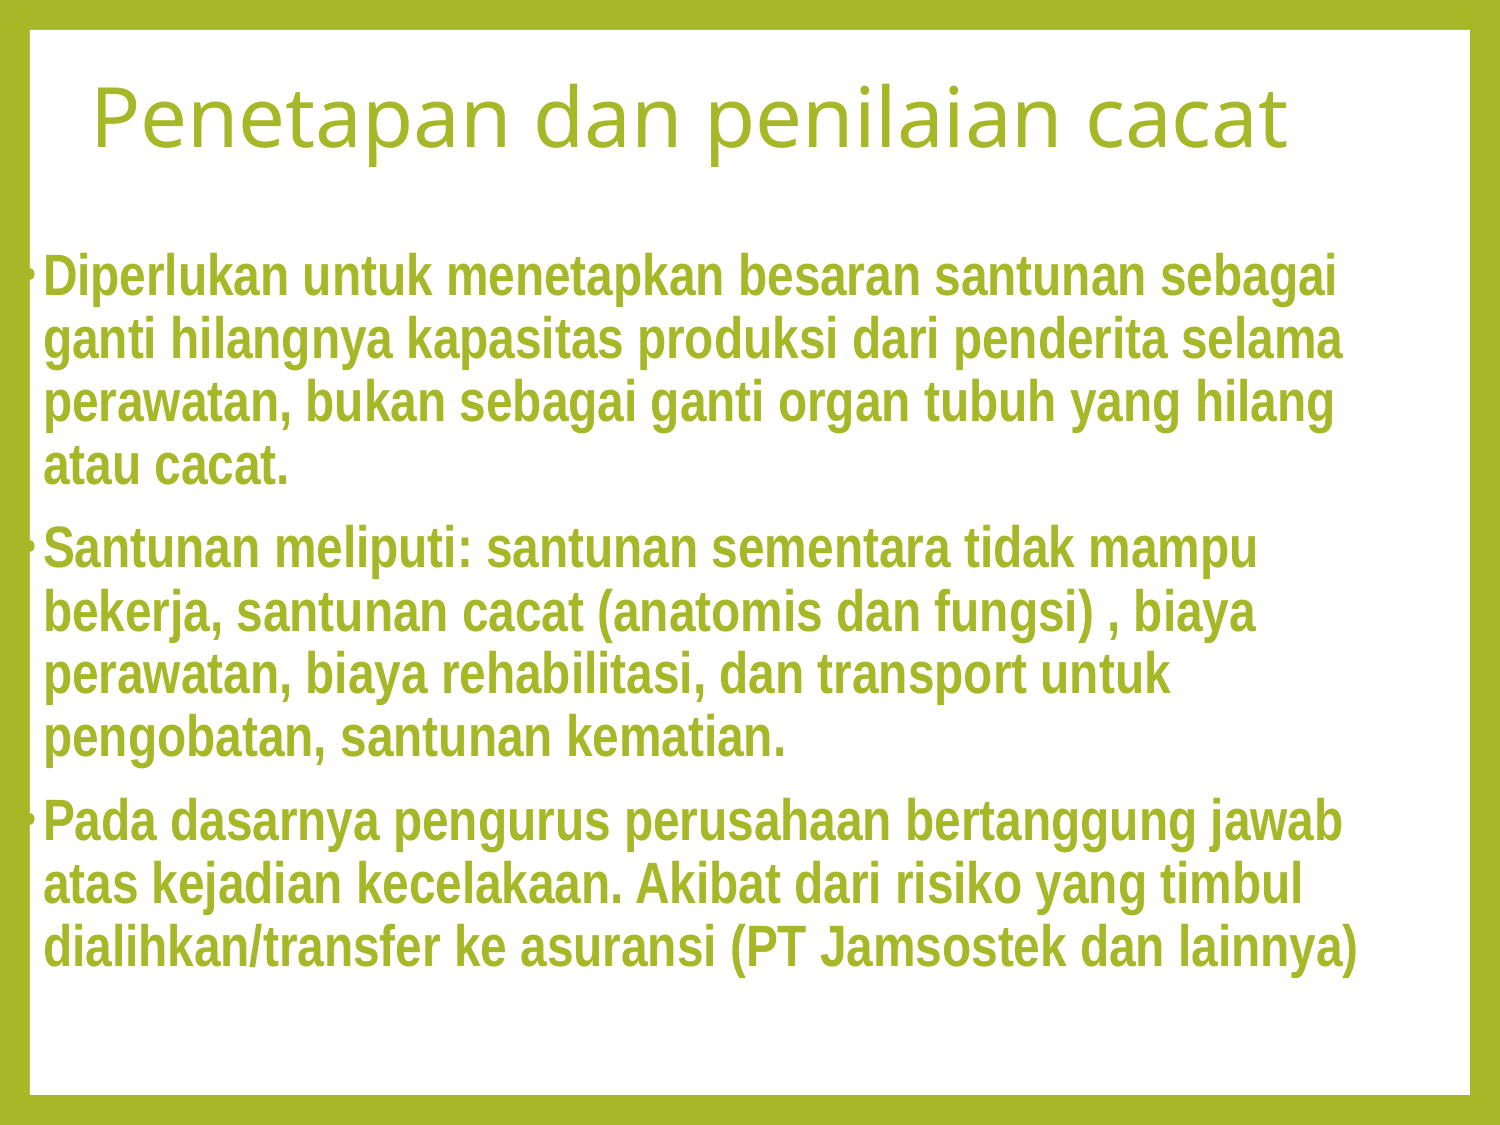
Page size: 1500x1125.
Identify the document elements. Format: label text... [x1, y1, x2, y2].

list Diperlukan untuk menetapkan besaran santunan sebagai ganti hilangnya kapasitas produksi dari penderita selama perawatan, bukan sebagai ganti organ tubuh yang hilang atau cacat. Santunan meliputi: santunan sementara tidak mampu bekerja, santunan cacat (anatomis dan fungsi) , biaya perawatan, biaya rehabilitasi, dan transport untuk pengobatan, santunan kematian. Pada dasarnya pengurus perusahaan bertanggung jawab atas kejadian kecelakaan. Akibat dari risiko yang timbul dialihkan/transfer ke asuransi (PT Jamsostek dan lainnya) [0, 237, 1413, 1125]
title Penetapan dan penilaian cacat [75, 45, 1425, 196]
